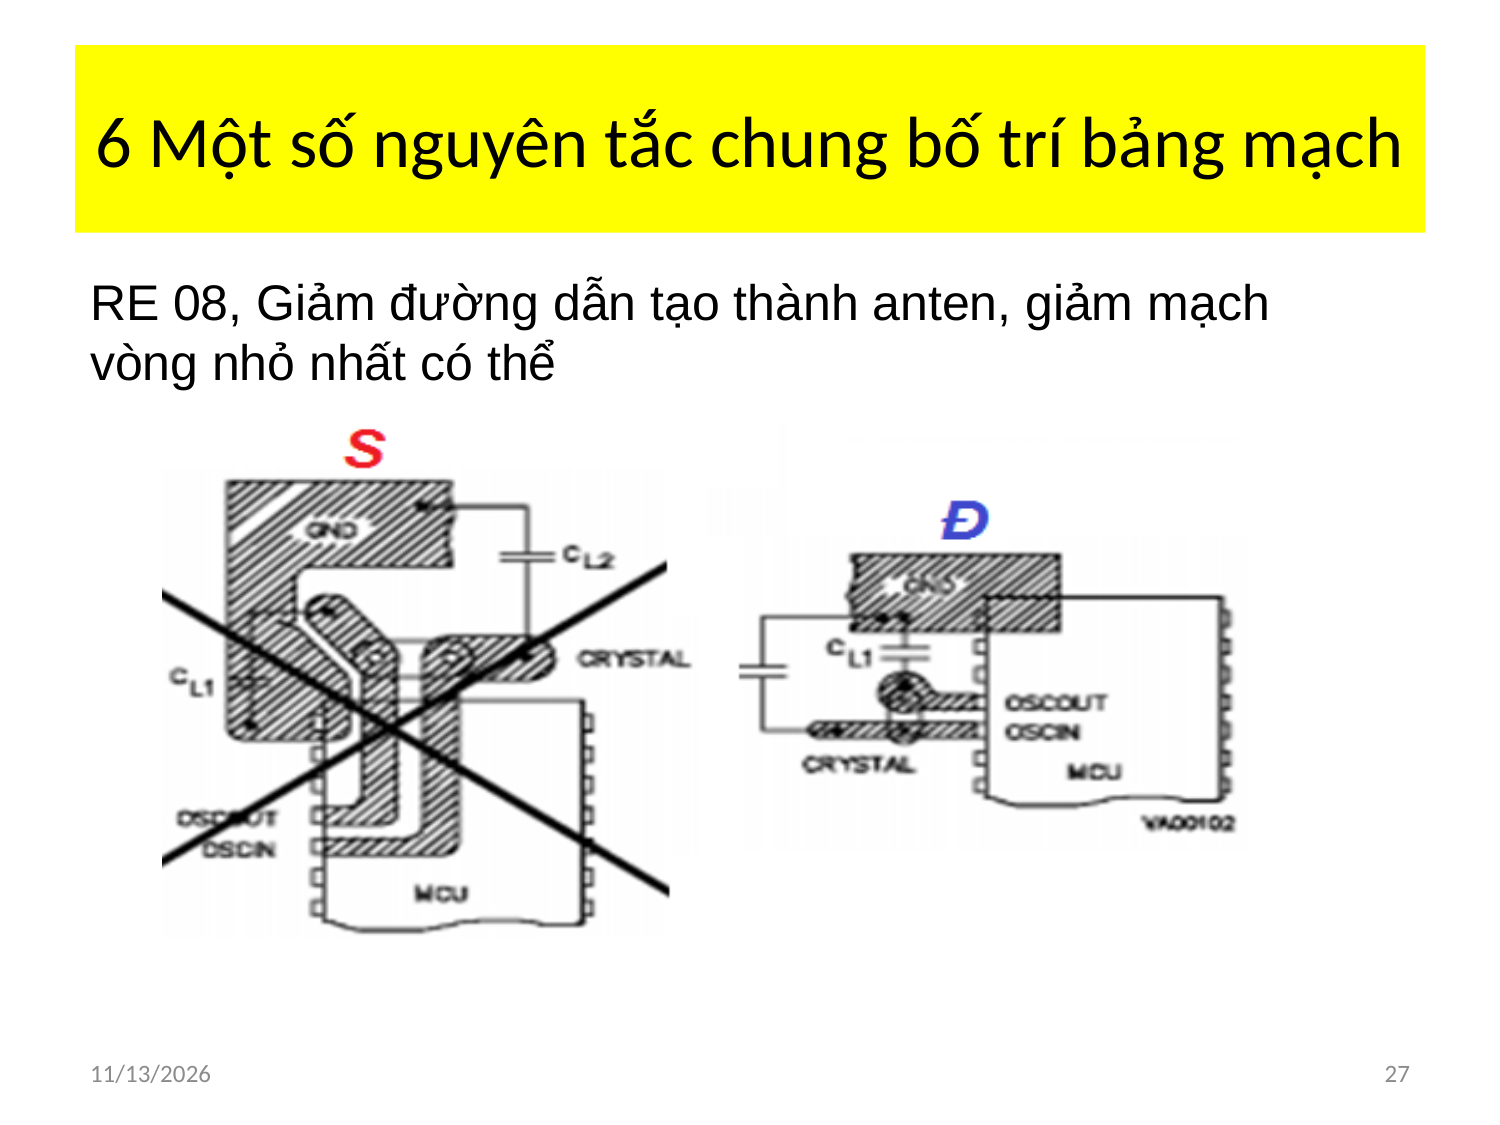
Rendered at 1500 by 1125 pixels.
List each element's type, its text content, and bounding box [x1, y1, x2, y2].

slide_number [75, 1042, 425, 1103]
picture [162, 424, 1248, 938]
title 6 Một số nguyên tắc chung bố trí bảng mạch [75, 45, 1425, 233]
slide_number 27 [1074, 1042, 1425, 1103]
list RE 08, Giảm đường dẫn tạo thành anten, giảm mạch vòng nhỏ nhất có thể [75, 262, 1350, 488]
